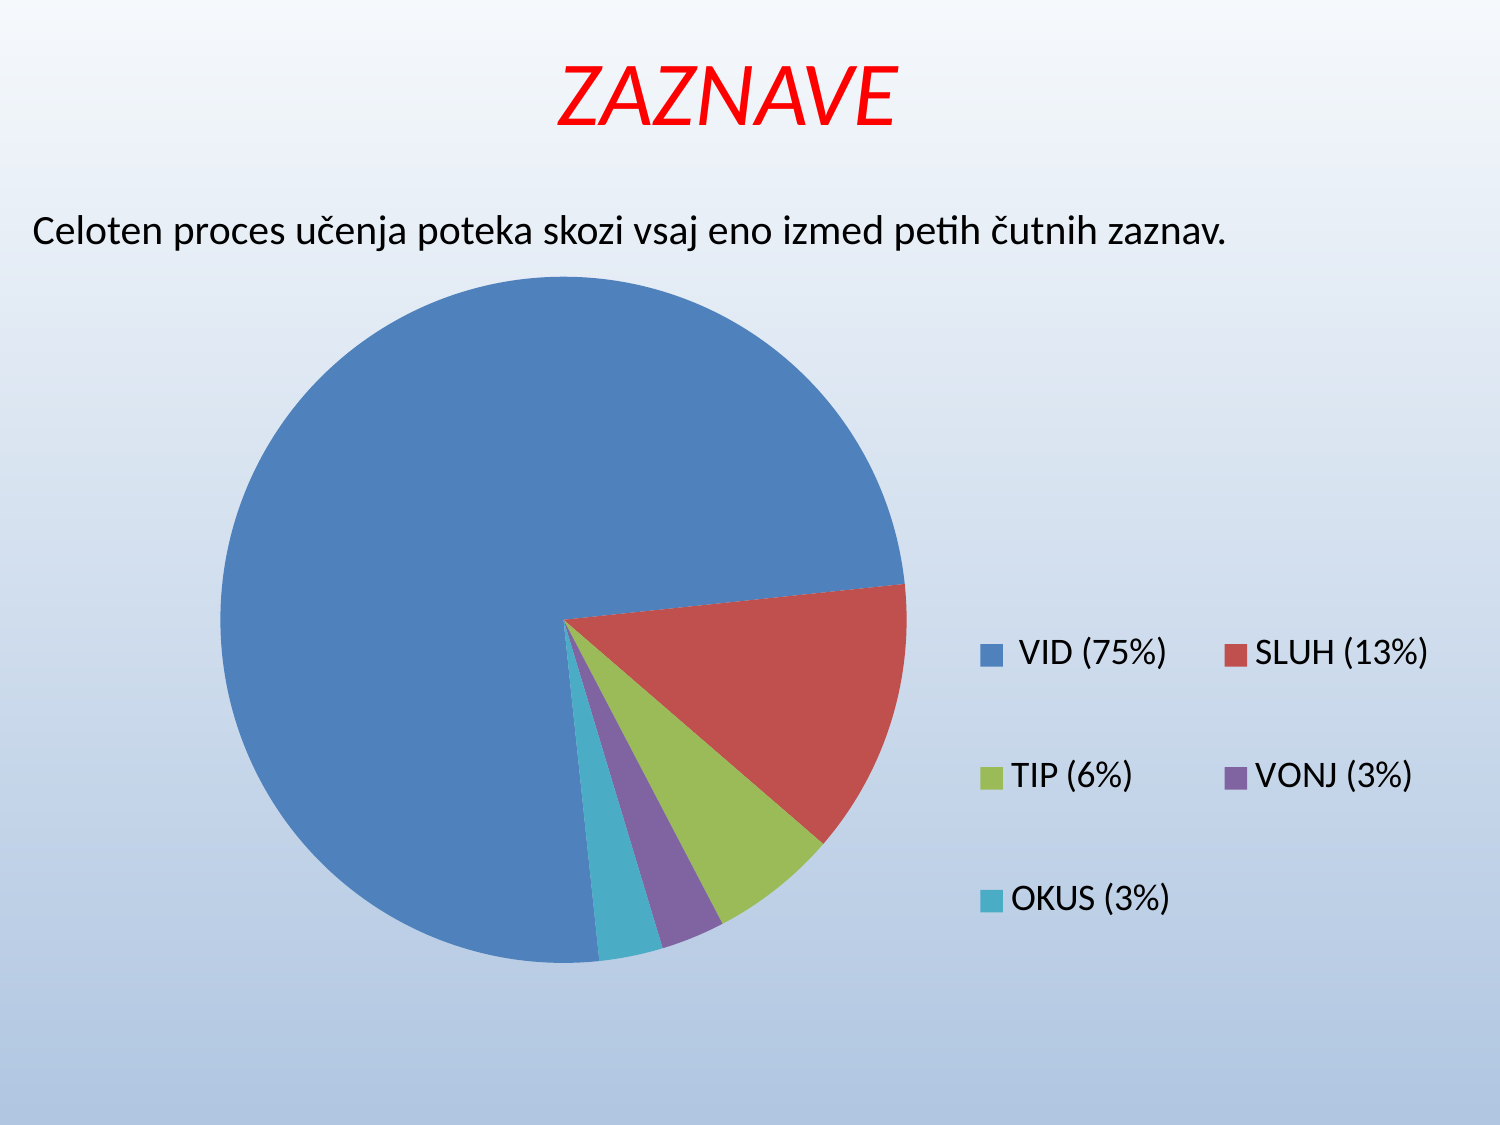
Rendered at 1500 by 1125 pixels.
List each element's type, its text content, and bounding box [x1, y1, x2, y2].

chart [52, 276, 1471, 1015]
list Celoten proces učenja poteka skozi vsaj eno izmed petih čutnih zaznav. [17, 137, 1471, 1083]
title ZAZNAVE [53, 19, 1404, 137]
